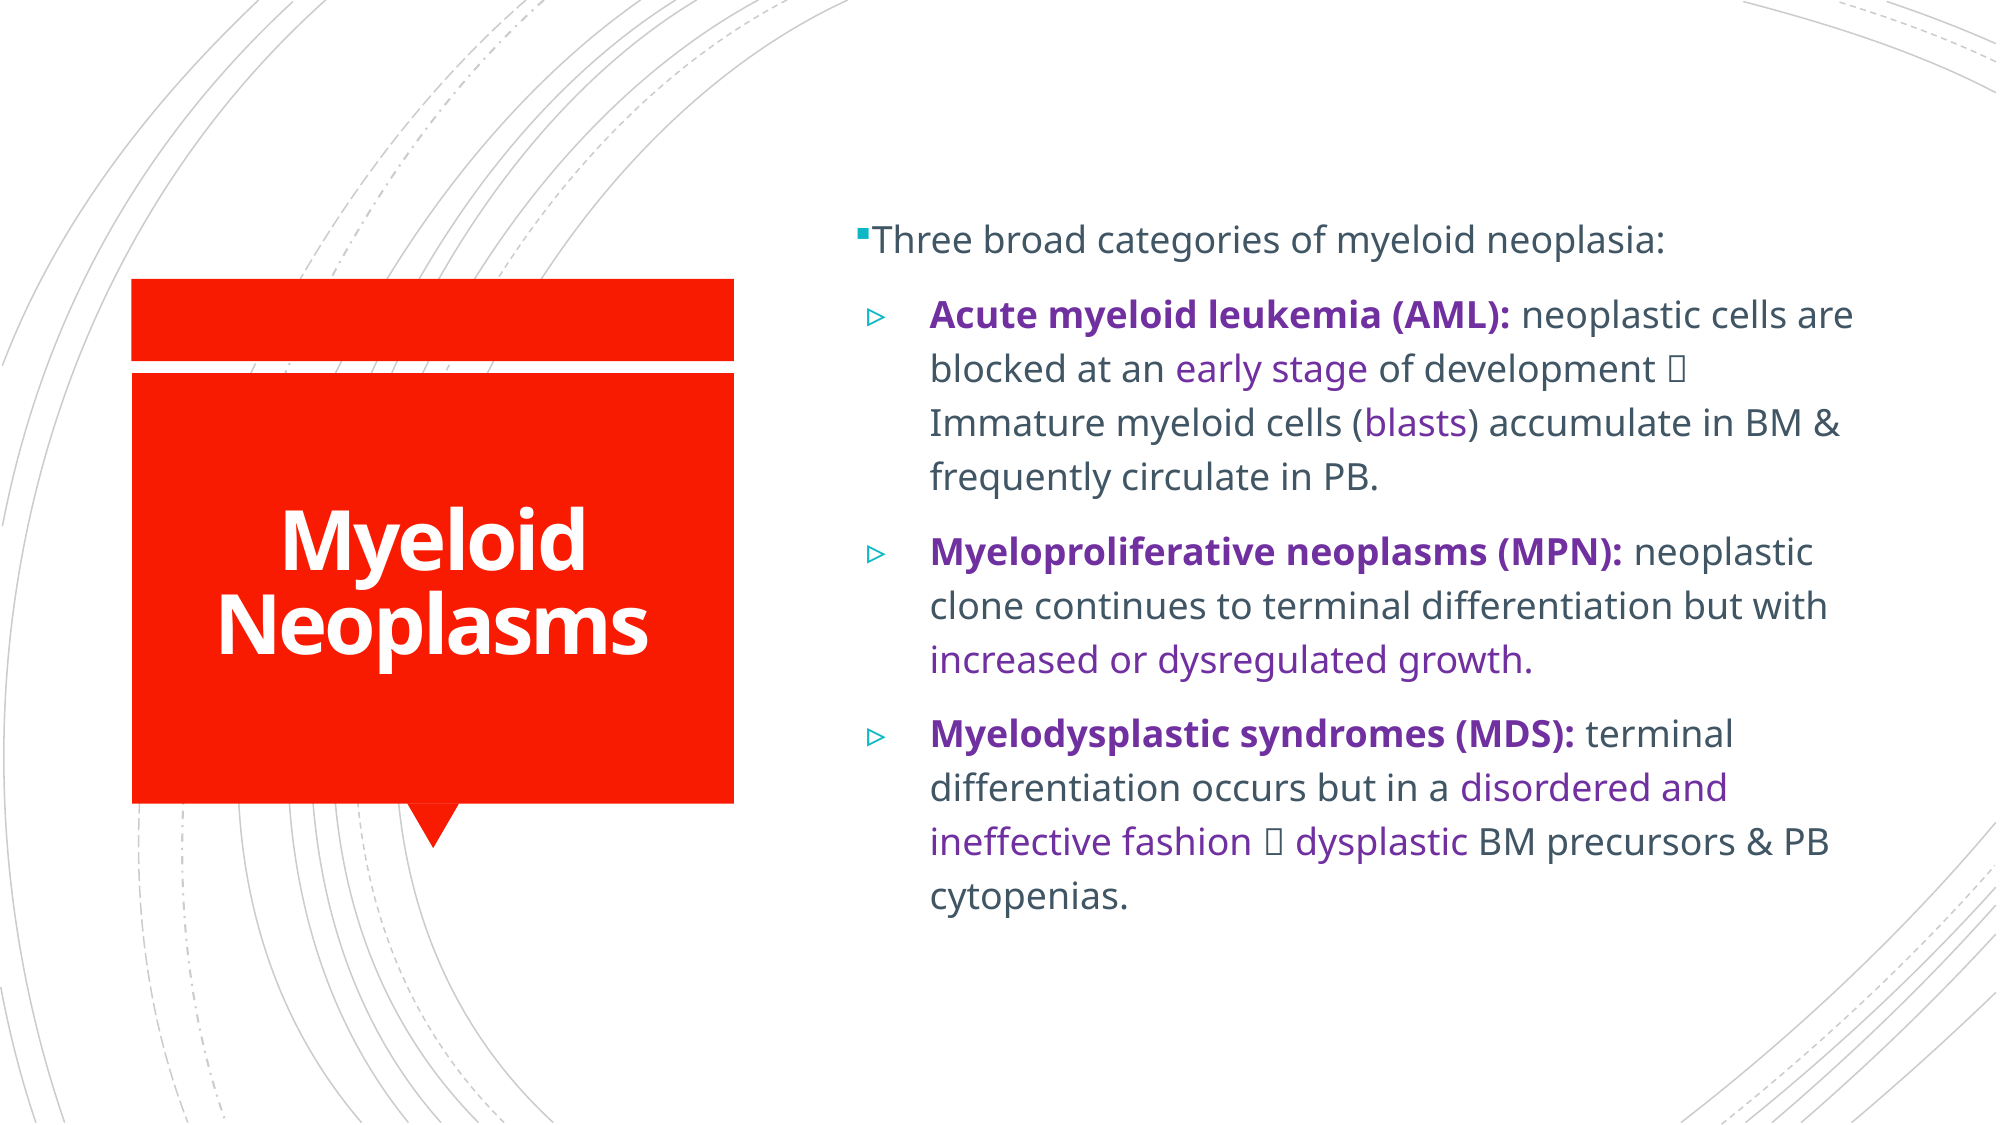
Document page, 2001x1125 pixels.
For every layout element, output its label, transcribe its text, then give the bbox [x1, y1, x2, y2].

list Three broad categories of myeloid neoplasia: Acute myeloid leukemia (AML): neoplastic cells are blocked at an early stage of development  Immature myeloid cells (blasts) accumulate in BM & frequently circulate in PB. Myeloproliferative neoplasms (MPN): neoplastic clone continues to terminal differentiation but with increased or dysregulated growth. Myelodysplastic syndromes (MDS): terminal differentiation occurs but in a disordered and ineffective fashion  dysplastic BM precursors & PB cytopenias. [839, 131, 1871, 993]
title Myeloid Neoplasms [145, 385, 720, 789]
